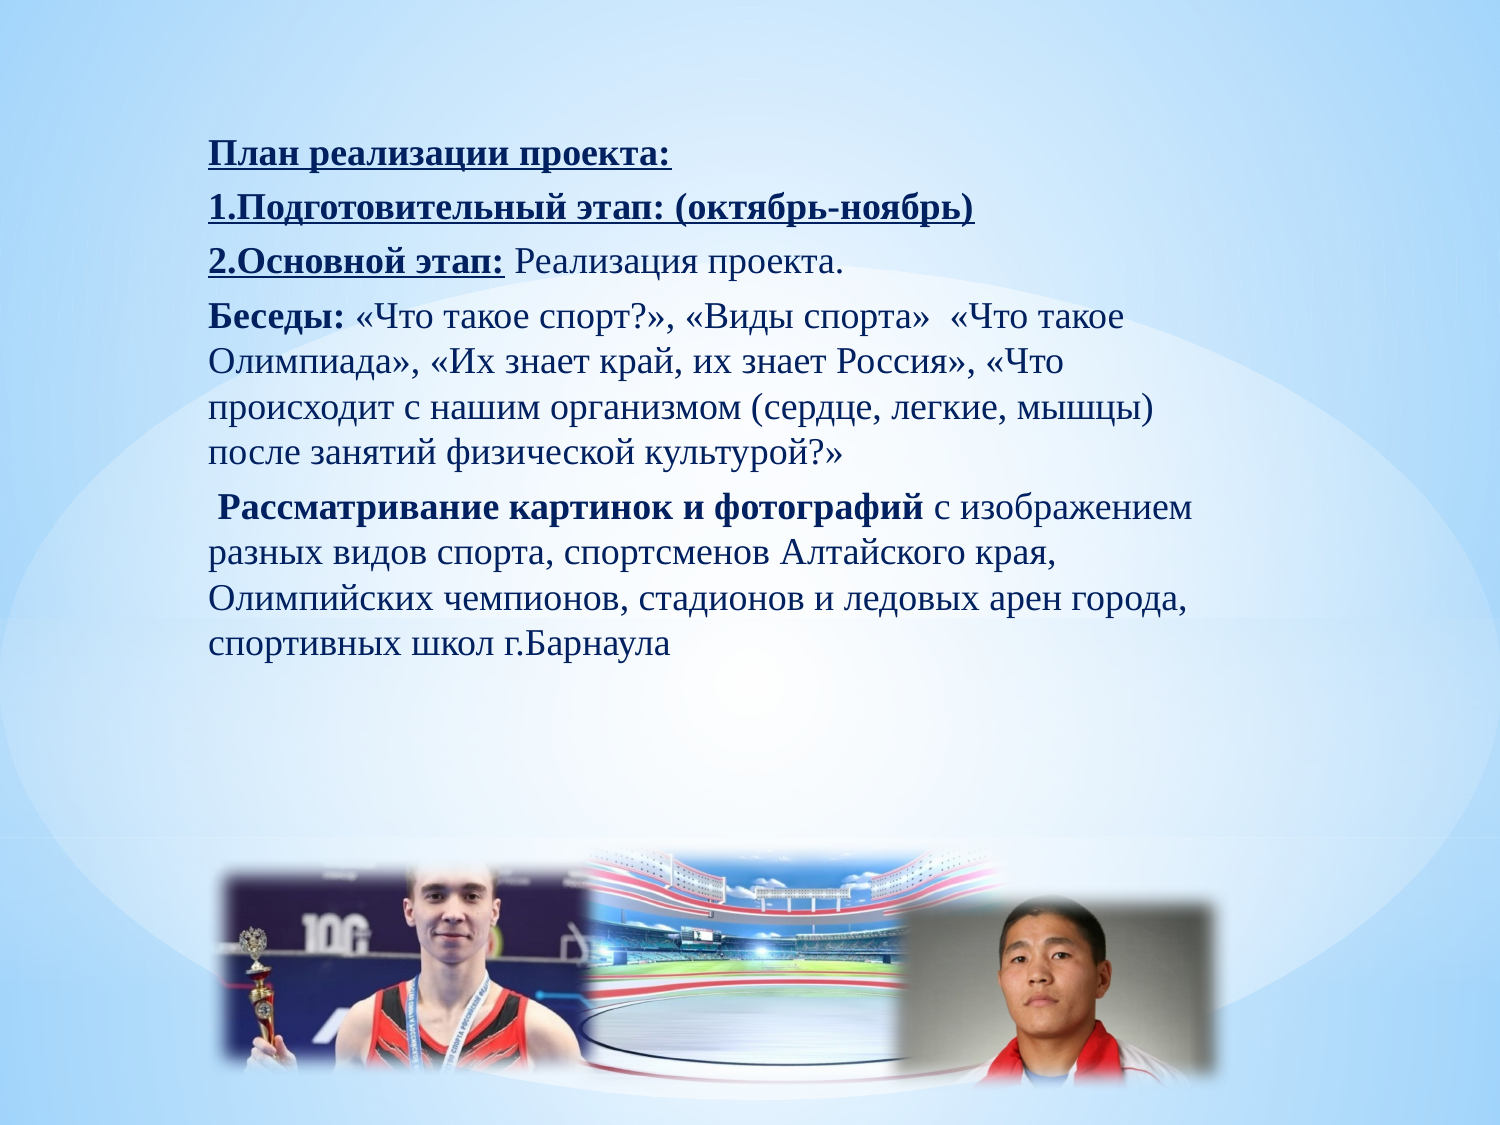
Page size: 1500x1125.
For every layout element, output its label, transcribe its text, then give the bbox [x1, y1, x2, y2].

list План реализации проекта: 1.Подготовительный этап: (октябрь-ноябрь) 2.Основной этап: Реализация проекта. Беседы: «Что такое спорт?», «Виды спорта» «Что такое Олимпиада», «Их знает край, их знает Россия», «Что происходит с нашим организмом (сердце, легкие, мышцы) после занятий физической культурой?» Рассматривание картинок и фотографий с изображением разных видов спорта, спортсменов Алтайского края, Олимпийских чемпионов, стадионов и ледовых арен города, спортивных школ г.Барнаула [187, 120, 1238, 690]
picture [206, 841, 1233, 1093]
